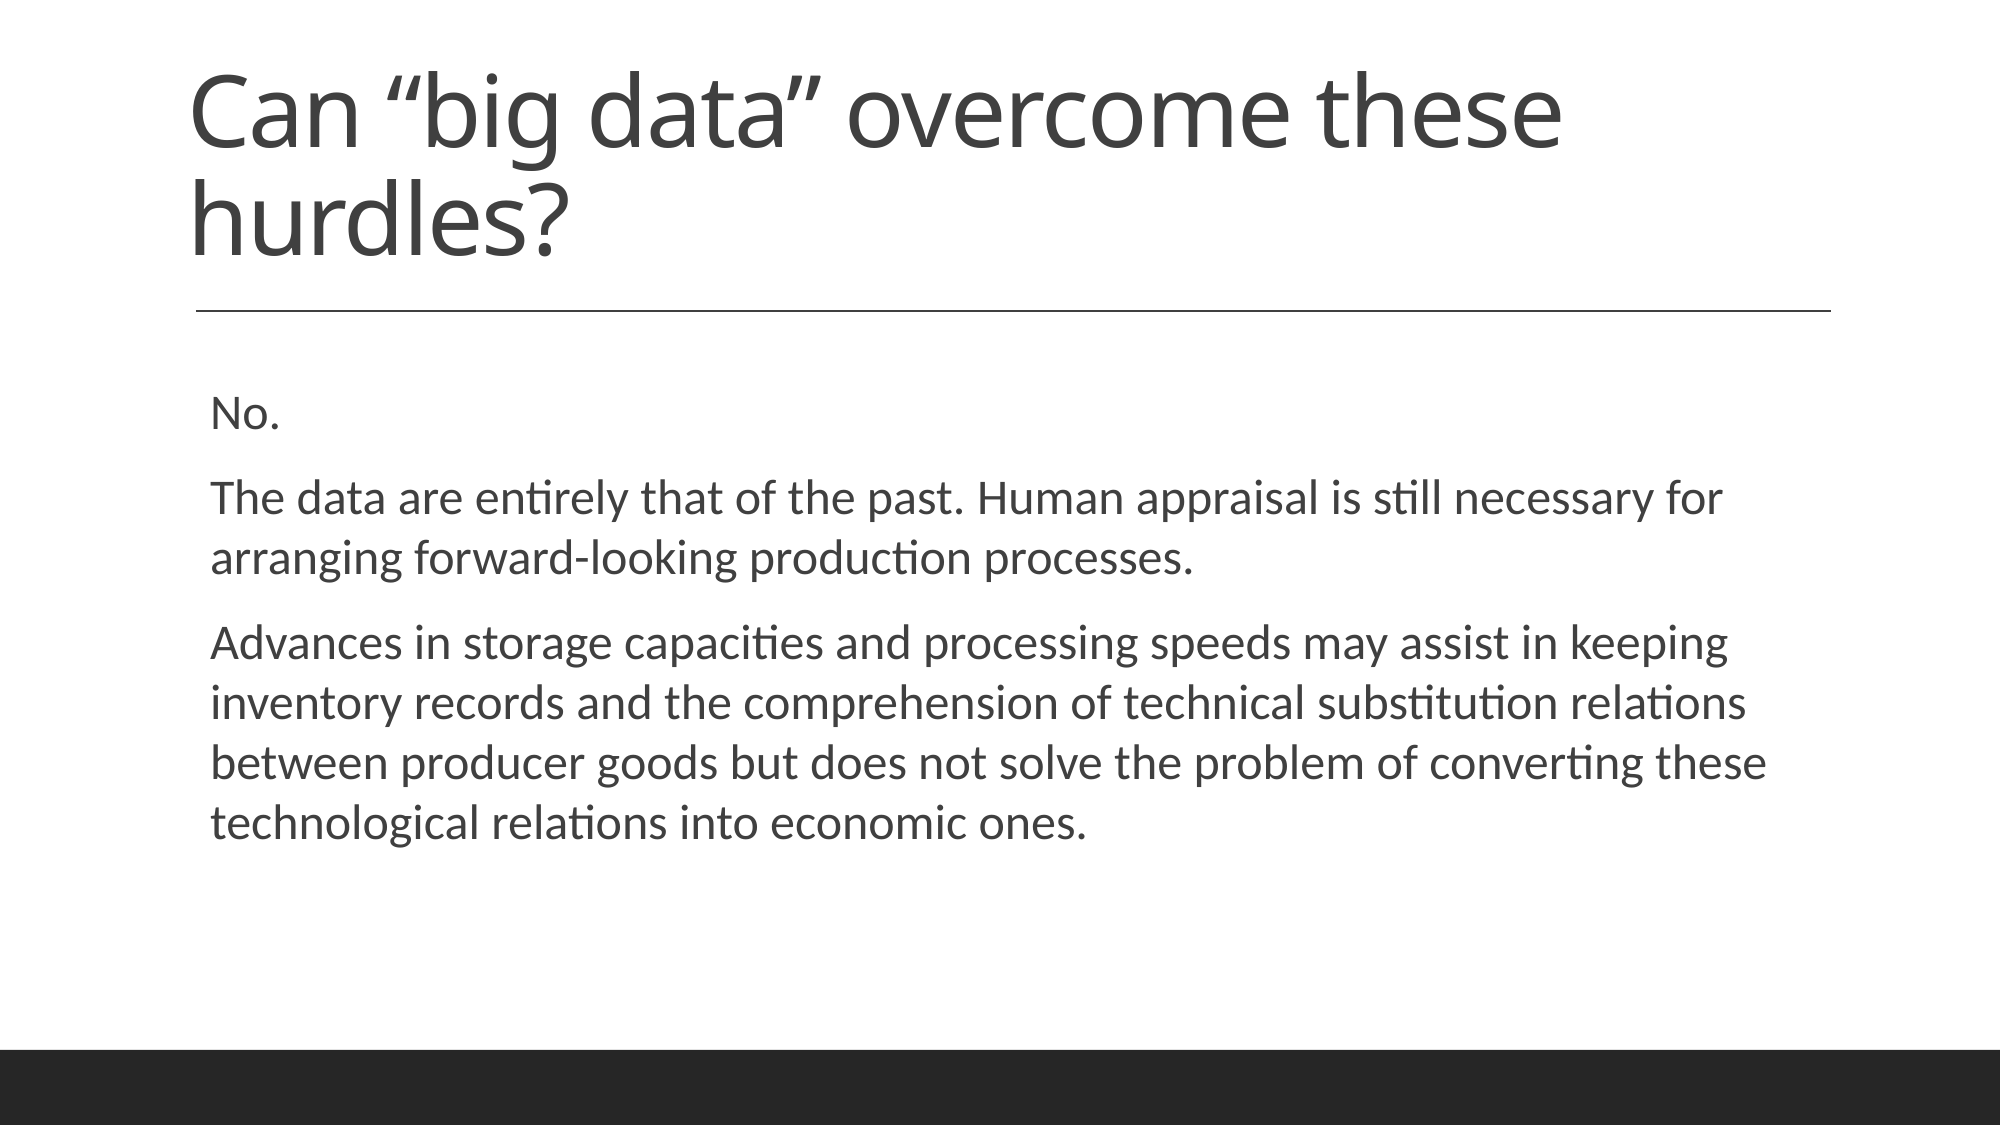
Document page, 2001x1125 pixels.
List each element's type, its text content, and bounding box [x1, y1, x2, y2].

title Can “big data” overcome these hurdles? [179, 46, 1831, 286]
list No. The data are entirely that of the past. Human appraisal is still necessary for arranging forward-looking production processes. Advances in storage capacities and processing speeds may assist in keeping inventory records and the comprehension of technical substitution relations between producer goods but does not solve the problem of converting these technological relations into economic ones. [194, 378, 1831, 983]
